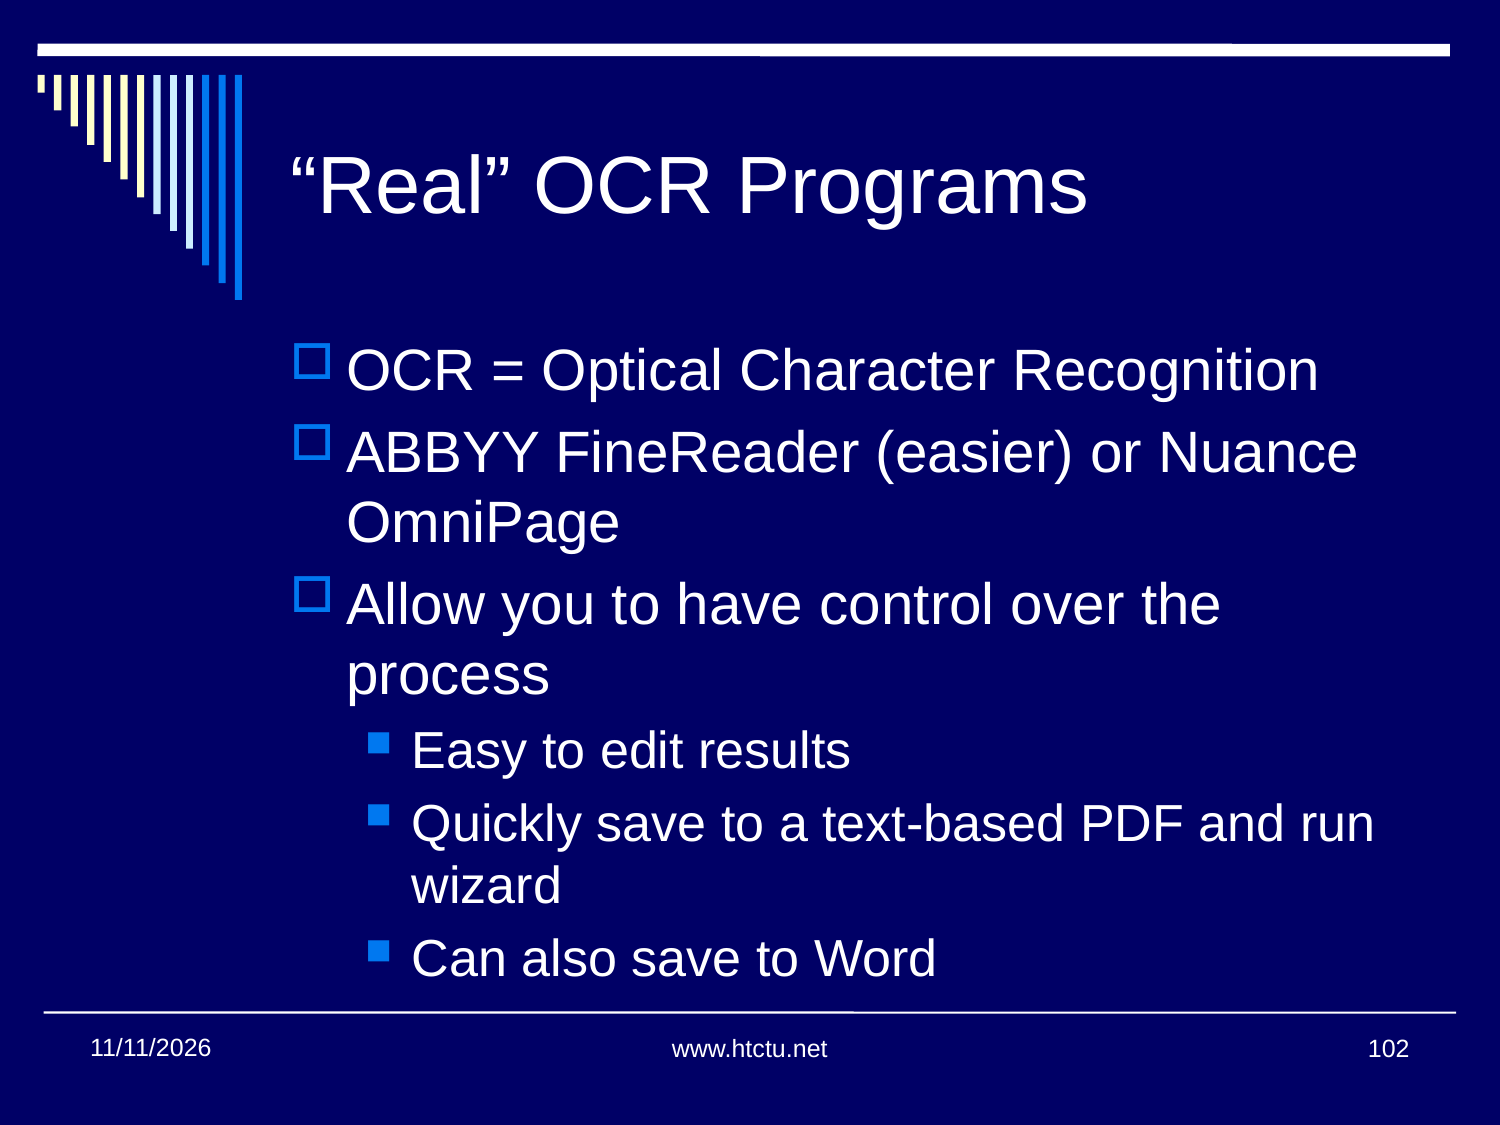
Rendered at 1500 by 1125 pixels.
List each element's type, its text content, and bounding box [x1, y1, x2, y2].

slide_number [74, 1024, 426, 1103]
list OCR = Optical Character Recognition ABBYY FineReader (easier) or Nuance OmniPage Allow you to have control over the process Easy to edit results Quickly save to a text-based PDF and run wizard Can also save to Word [274, 324, 1426, 1001]
footer www.htctu.net [512, 1024, 988, 1101]
title “Real” OCR Programs [274, 74, 1426, 288]
slide_number 102 [1074, 1024, 1426, 1101]
